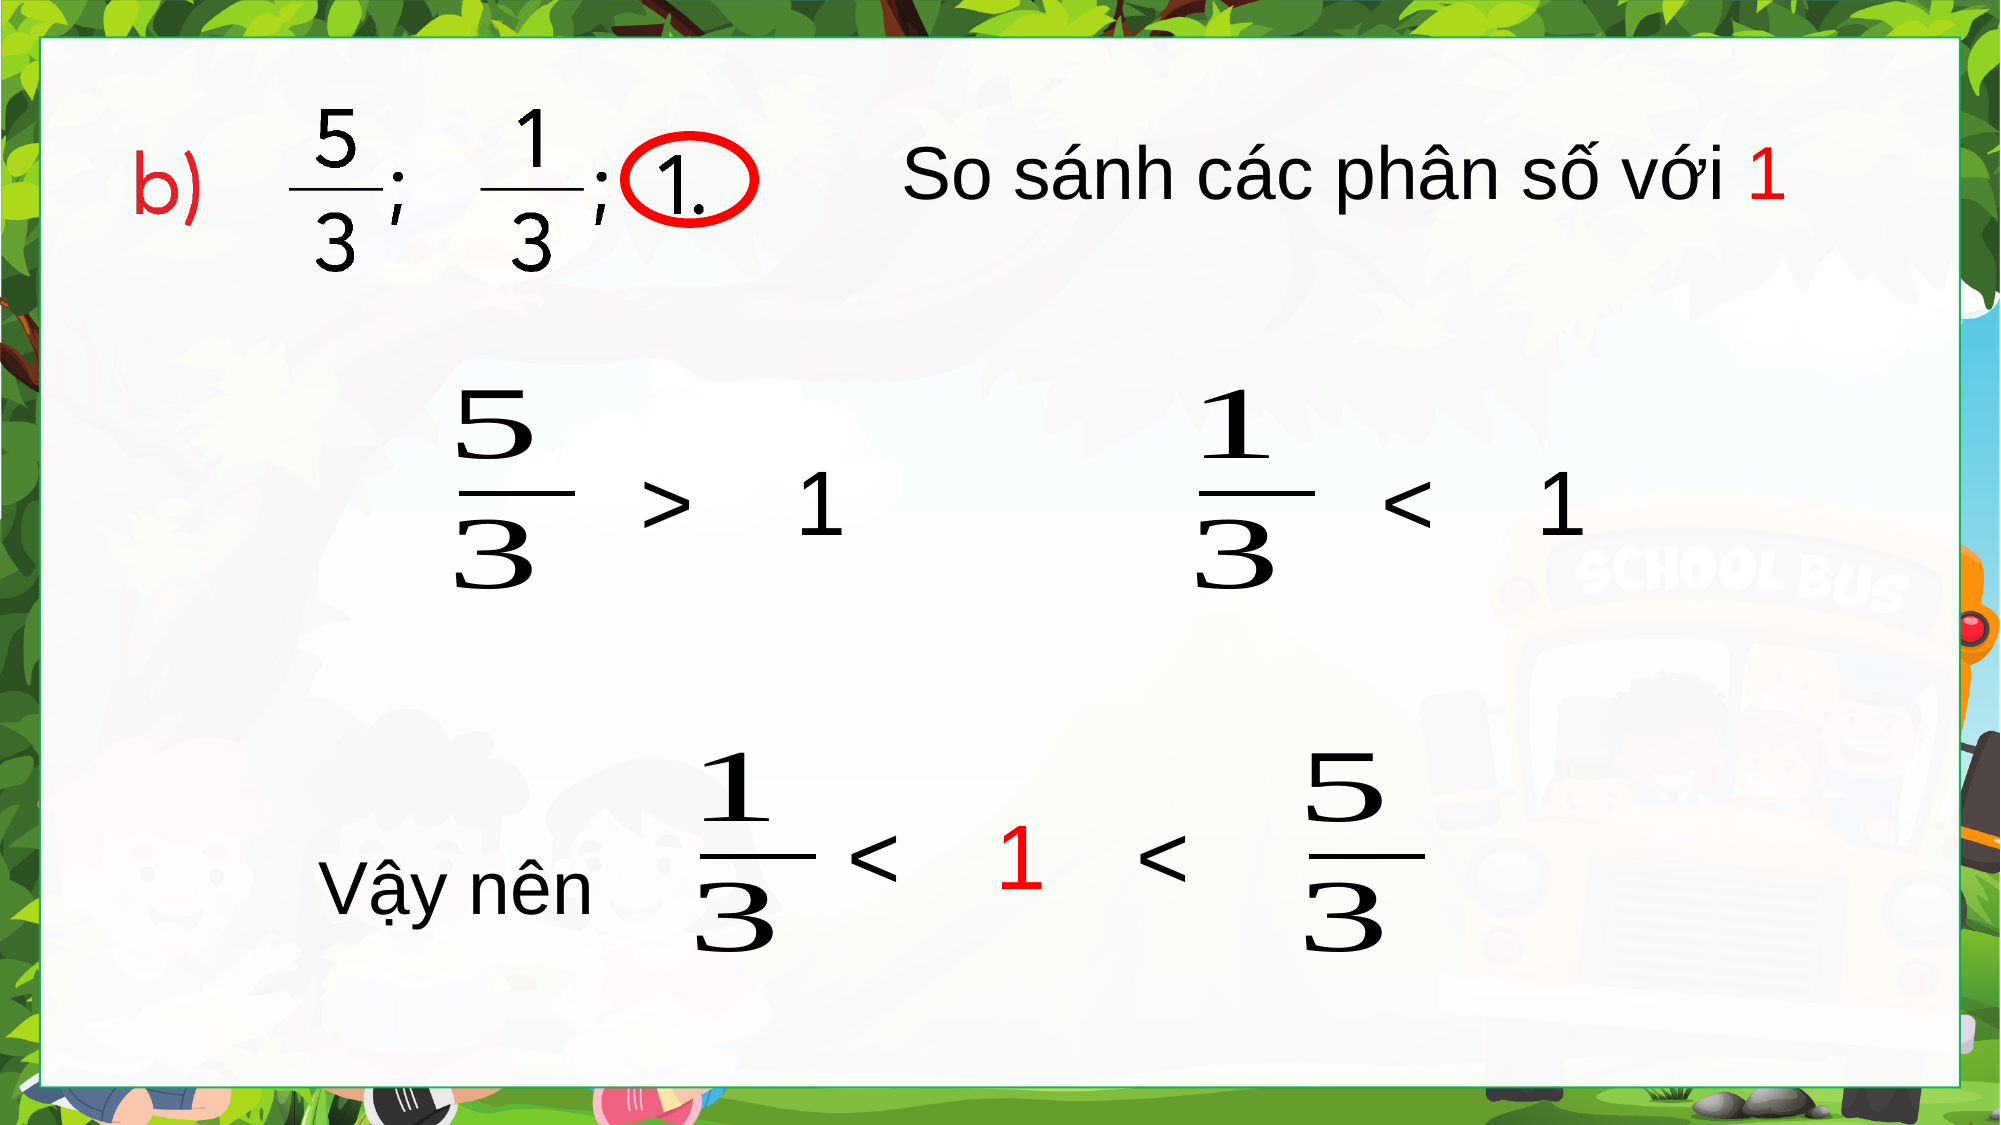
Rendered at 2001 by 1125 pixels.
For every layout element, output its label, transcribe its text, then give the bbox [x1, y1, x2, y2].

text_box 1 [953, 790, 1089, 916]
text_box [39, 36, 1961, 1088]
picture [0, 0, 2000, 1125]
text_box < [1095, 790, 1232, 916]
text_box So sánh các phân số với 1 [861, 116, 1829, 222]
text_box < [1340, 436, 1476, 562]
text_box 1 [1493, 436, 1630, 562]
text_box < [806, 790, 942, 916]
text_box > [599, 436, 736, 562]
text_box Vậy nên [262, 831, 650, 937]
text_box 1 [753, 436, 889, 562]
